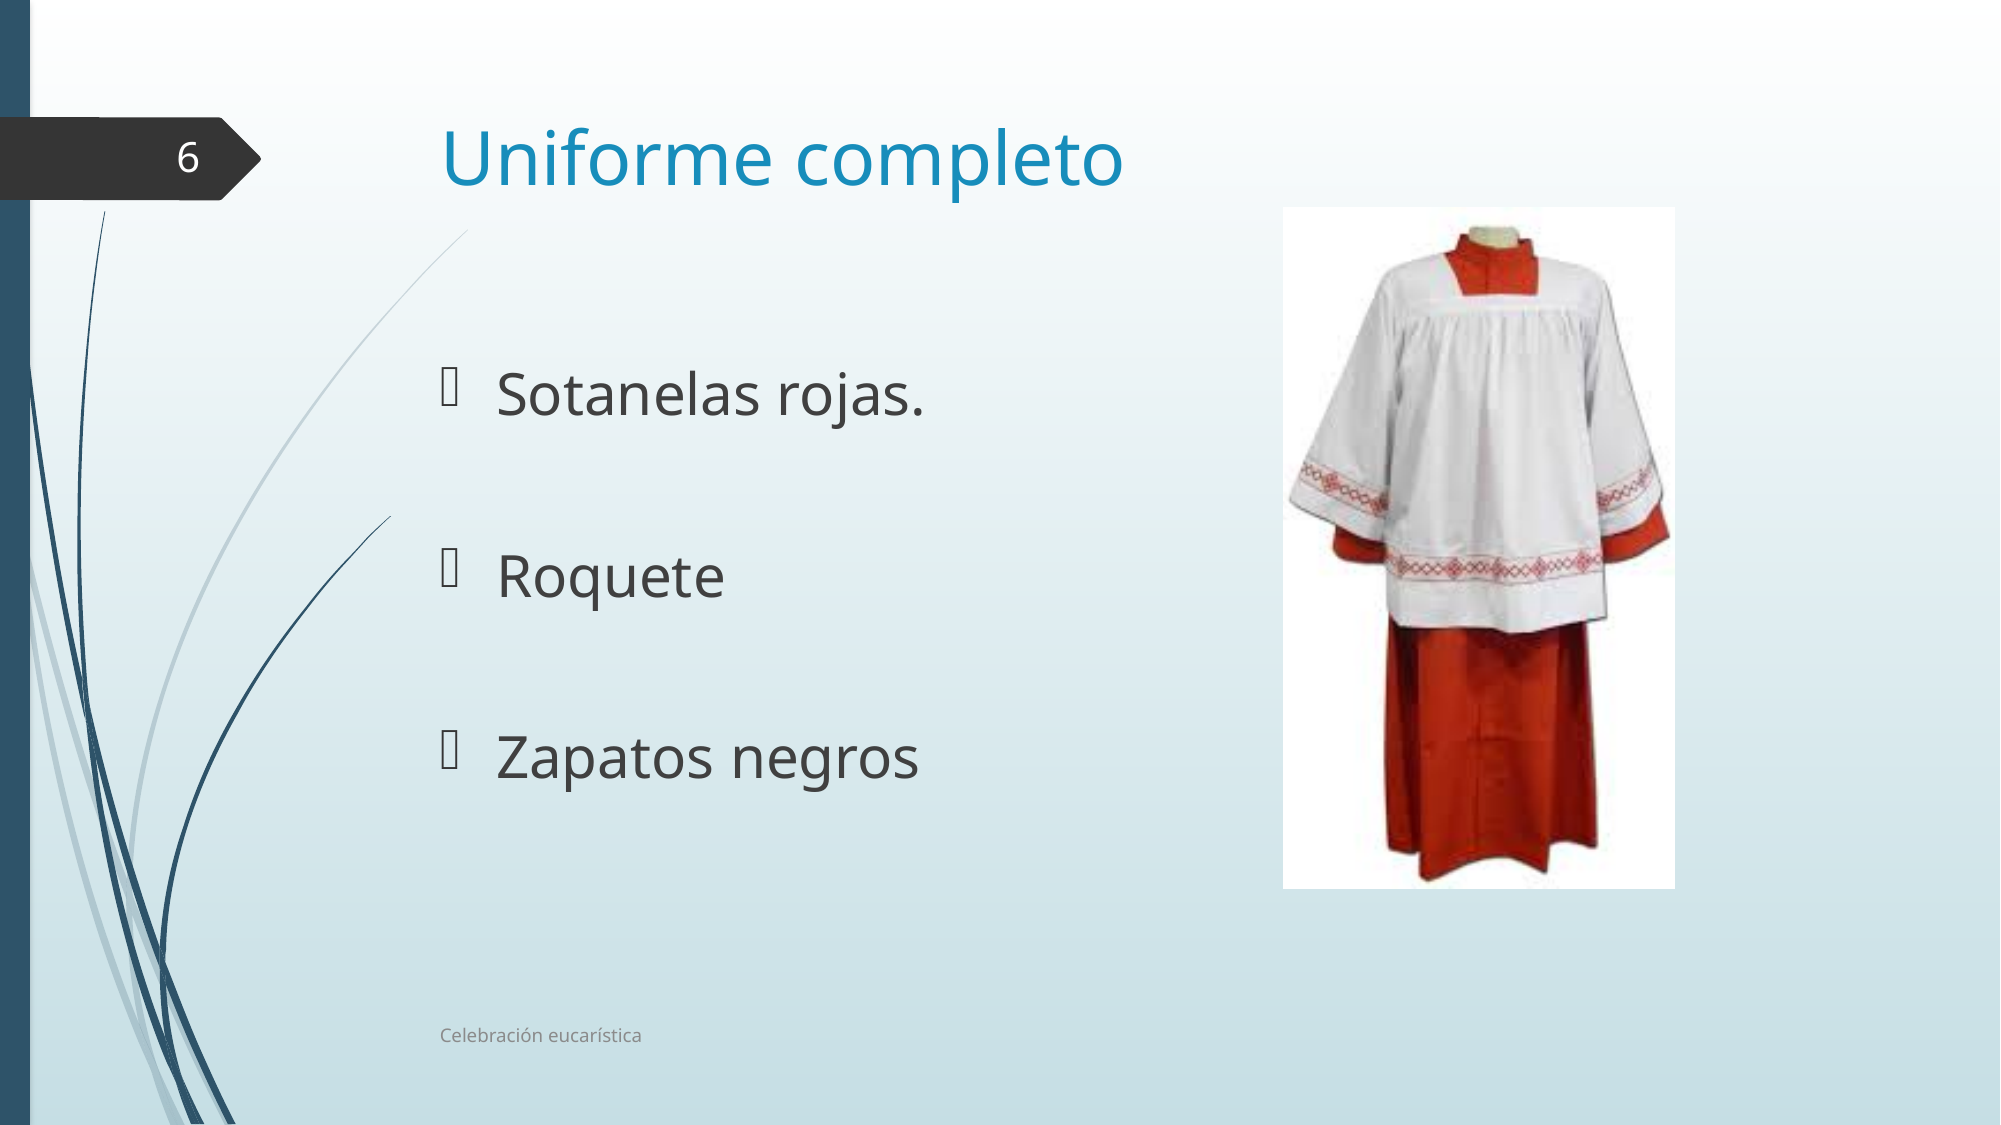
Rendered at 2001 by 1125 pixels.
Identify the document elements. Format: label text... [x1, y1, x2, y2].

list Sotanelas rojas. Roquete Zapatos negros [424, 350, 1888, 970]
picture [1283, 207, 1675, 890]
title Uniforme completo [425, 102, 1888, 313]
slide_number 6 [87, 129, 216, 190]
footer Celebración eucarística [424, 1006, 1675, 1067]
